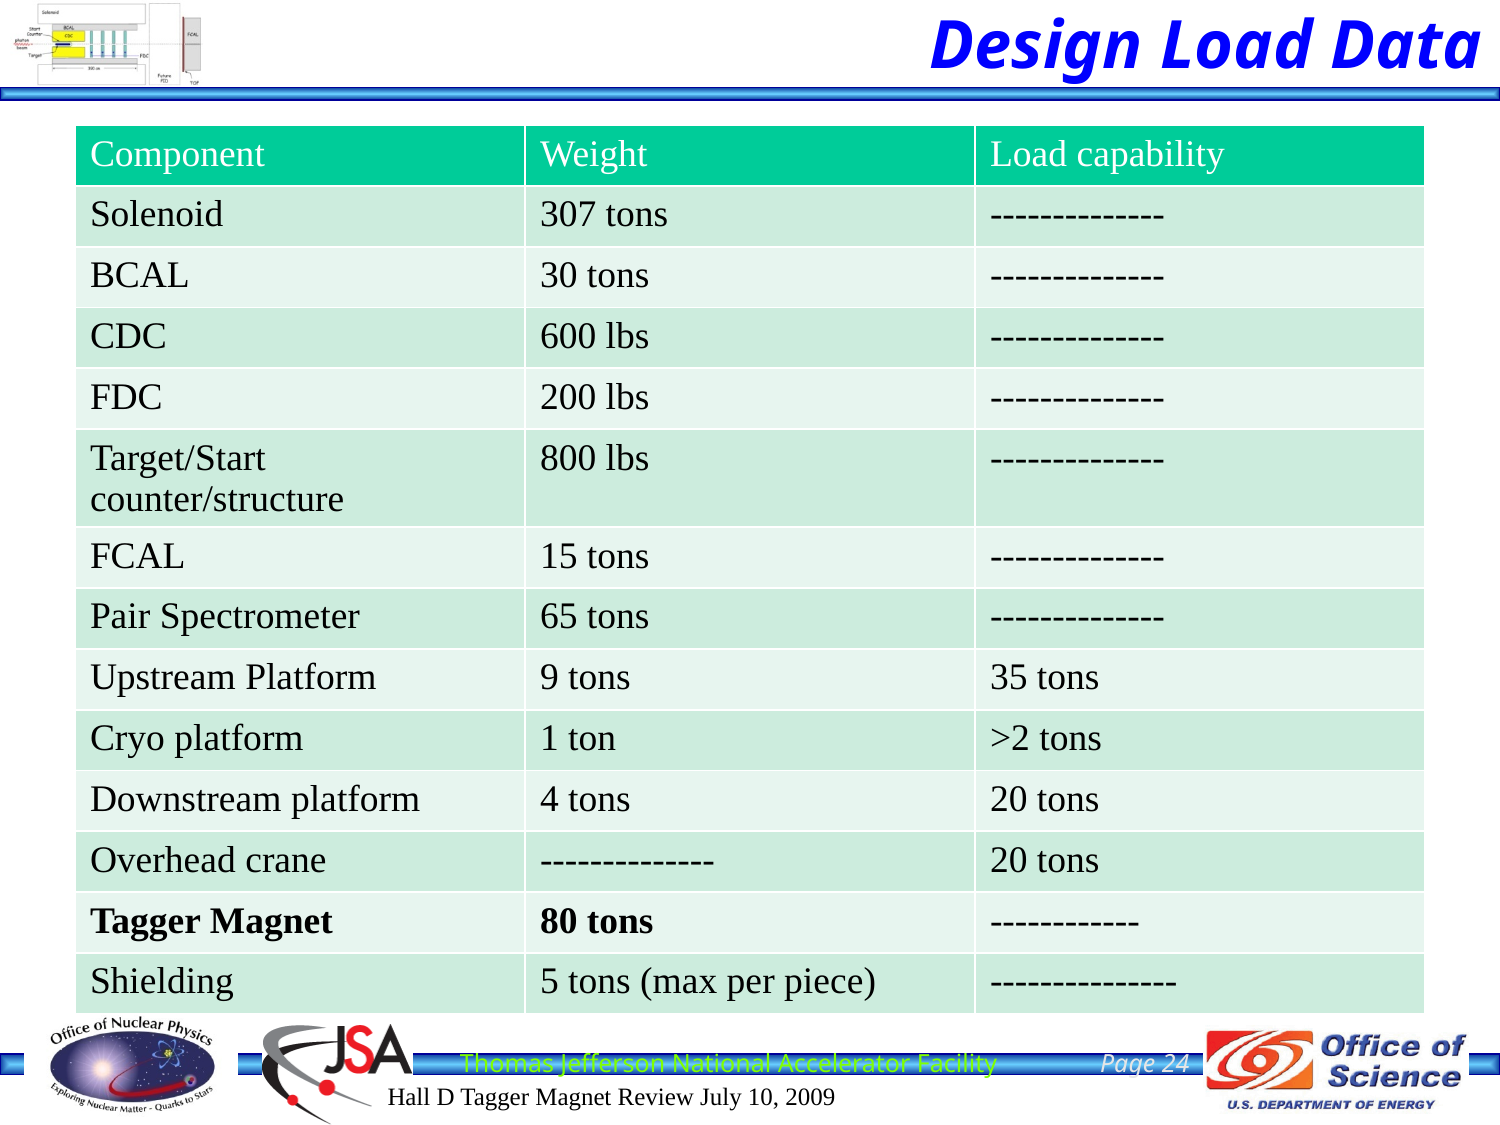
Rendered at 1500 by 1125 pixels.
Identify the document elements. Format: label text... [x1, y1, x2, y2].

table_cell Overhead crane [76, 832, 524, 891]
table_cell 600 lbs [526, 308, 974, 367]
table_cell Pair Spectrometer [76, 589, 524, 648]
table_cell FDC [76, 369, 524, 428]
table_cell -------------- [976, 430, 1424, 526]
slide_number Page 24 [1024, 1037, 1205, 1092]
table_cell -------------- [976, 308, 1424, 367]
table_cell 307 tons [526, 187, 974, 246]
table_cell -------------- [976, 248, 1424, 307]
table_cell Target/Start counter/structure [76, 430, 524, 526]
picture [1203, 1025, 1469, 1114]
table_cell Solenoid [76, 187, 524, 246]
table_cell -------------- [976, 528, 1424, 587]
table_cell 20 tons [976, 832, 1424, 891]
table_cell Downstream platform [76, 771, 524, 830]
table_cell 15 tons [526, 528, 974, 587]
table_cell Tagger Magnet [76, 893, 524, 952]
table_cell CDC [76, 308, 524, 367]
table_cell 35 tons [976, 650, 1424, 709]
table_cell ------------ [976, 893, 1424, 952]
table_cell 9 tons [526, 650, 974, 709]
table_cell 65 tons [526, 589, 974, 648]
table_cell 1 ton [526, 711, 974, 770]
table_cell 5 tons (max per piece) [526, 954, 974, 1013]
picture [10, 0, 204, 87]
table_cell Upstream Platform [76, 650, 524, 709]
table_cell 30 tons [526, 248, 974, 307]
table_cell Shielding [76, 954, 524, 1013]
table_cell BCAL [76, 248, 524, 307]
table_header Weight [526, 126, 974, 185]
table_cell -------------- [976, 187, 1424, 246]
table_header Load capability [976, 126, 1424, 185]
picture [262, 1024, 413, 1125]
table_cell -------------- [976, 589, 1424, 648]
table_cell Cryo platform [76, 711, 524, 770]
table_cell >2 tons [976, 711, 1424, 770]
table_cell -------------- [976, 369, 1424, 428]
table_cell 800 lbs [526, 430, 974, 526]
table_cell 20 tons [976, 771, 1424, 830]
picture [24, 1012, 238, 1124]
table_cell 4 tons [526, 771, 974, 830]
table_cell --------------- [976, 954, 1424, 1013]
table_cell -------------- [526, 832, 974, 891]
table_header Component [76, 126, 524, 185]
table_cell 200 lbs [526, 369, 974, 428]
title Design Load Data [252, 5, 1498, 79]
table_cell 80 tons [526, 893, 974, 952]
table_cell FCAL [76, 528, 524, 587]
